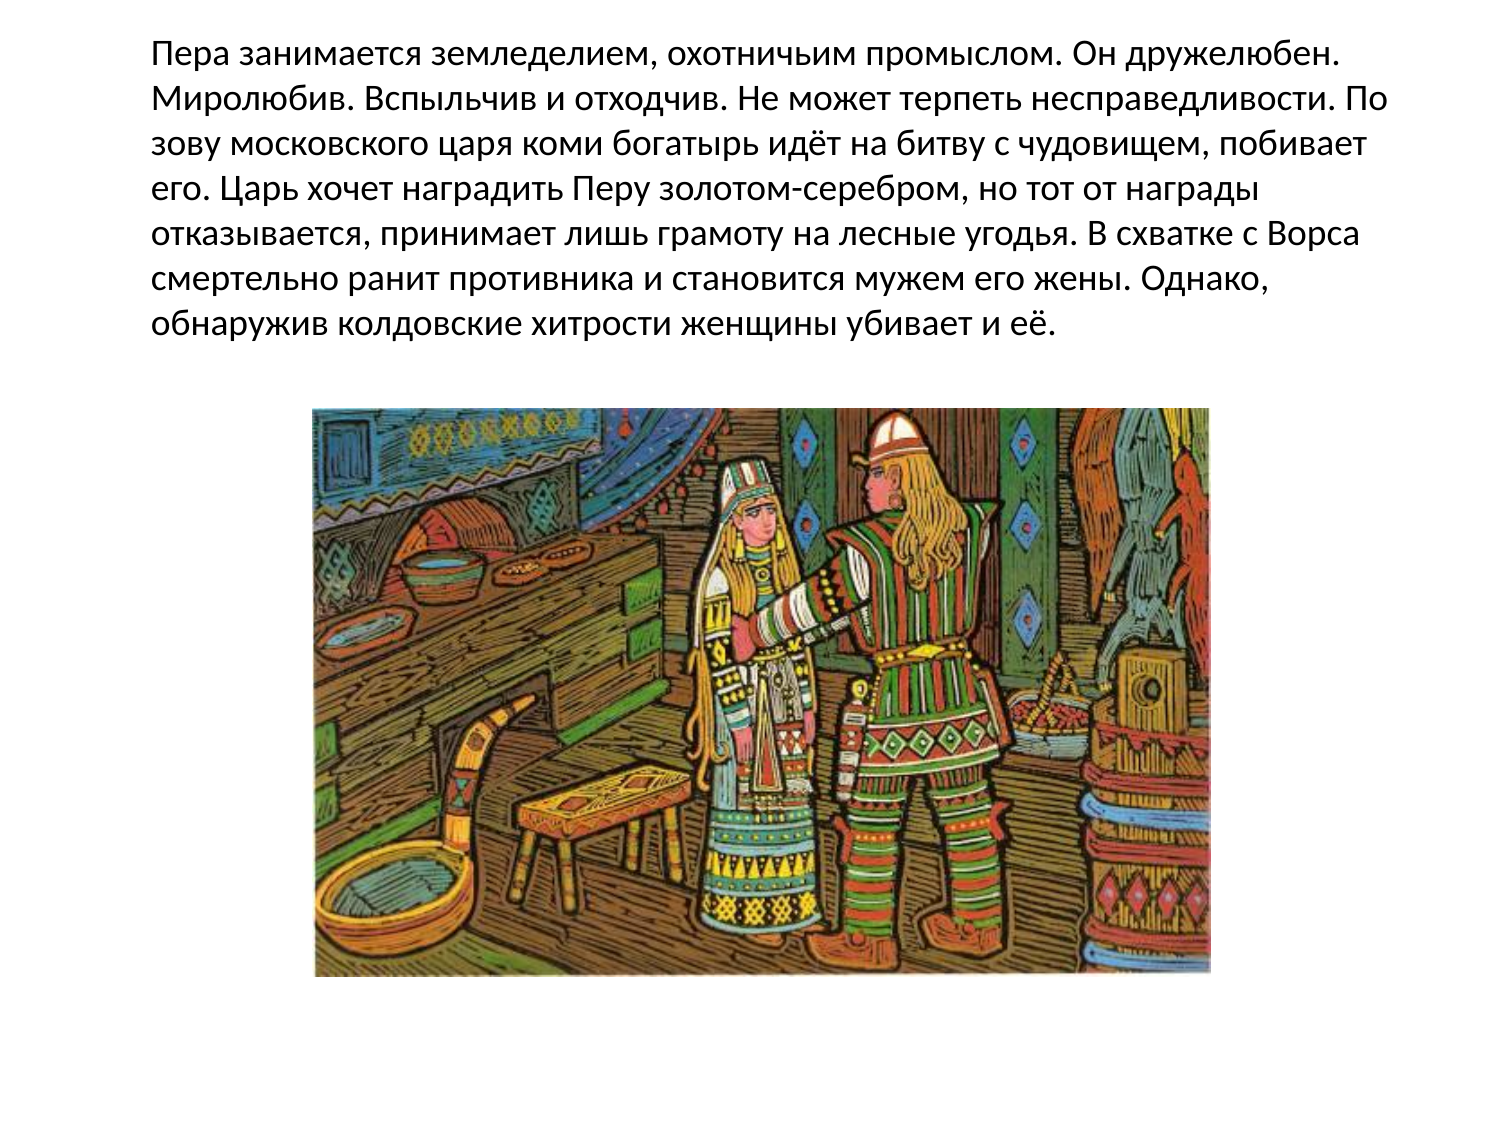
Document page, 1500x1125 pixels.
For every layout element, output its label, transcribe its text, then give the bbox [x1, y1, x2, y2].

title Пера занимается земледелием, охотничьим промыслом. Он дружелюбен. Миролюбив. Вспыльчив и отходчив. Не может терпеть несправедливости. По зову московского царя коми богатырь идёт на битву с чудовищем, побивает его. Царь хочет наградить Перу золотом-серебром, но тот от награды отказывается, принимает лишь грамоту на лесные угодья. В схватке с Ворса смертельно ранит противника и становится мужем его жены. Однако, обнаружив колдовские хитрости женщины убивает и её. [135, 137, 1425, 233]
picture [312, 407, 1211, 977]
